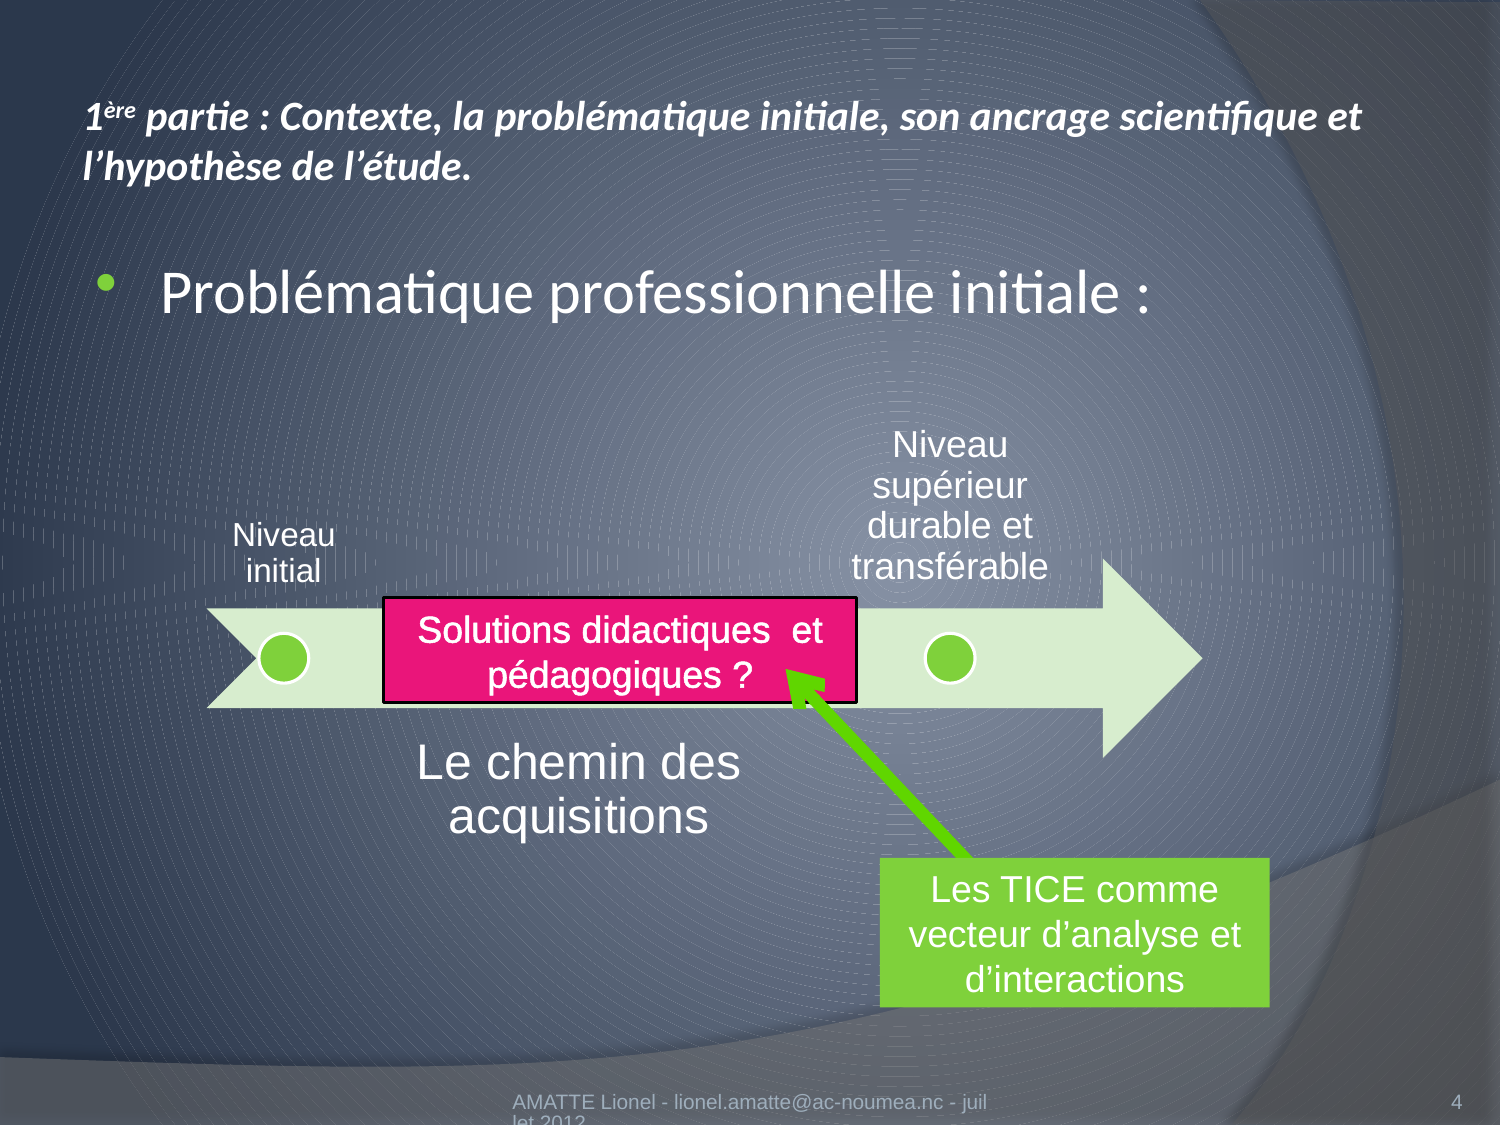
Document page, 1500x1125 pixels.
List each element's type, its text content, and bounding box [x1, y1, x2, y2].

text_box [785, 668, 999, 894]
slide_number 4 [1337, 1053, 1463, 1114]
footer AMATTE Lionel - lionel.amatte@ac-noumea.nc - juillet 2012 [512, 1053, 988, 1114]
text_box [206, 408, 1203, 908]
text_box Les TICE comme vecteur d’analyse et d’interactions [879, 857, 1270, 1008]
list Problématique professionnelle initiale : [76, 243, 1302, 350]
title 1ère partie : Contexte, la problématique initiale, son ancrage scientifique et l’hypothèse de l’étude. [75, 45, 1412, 233]
